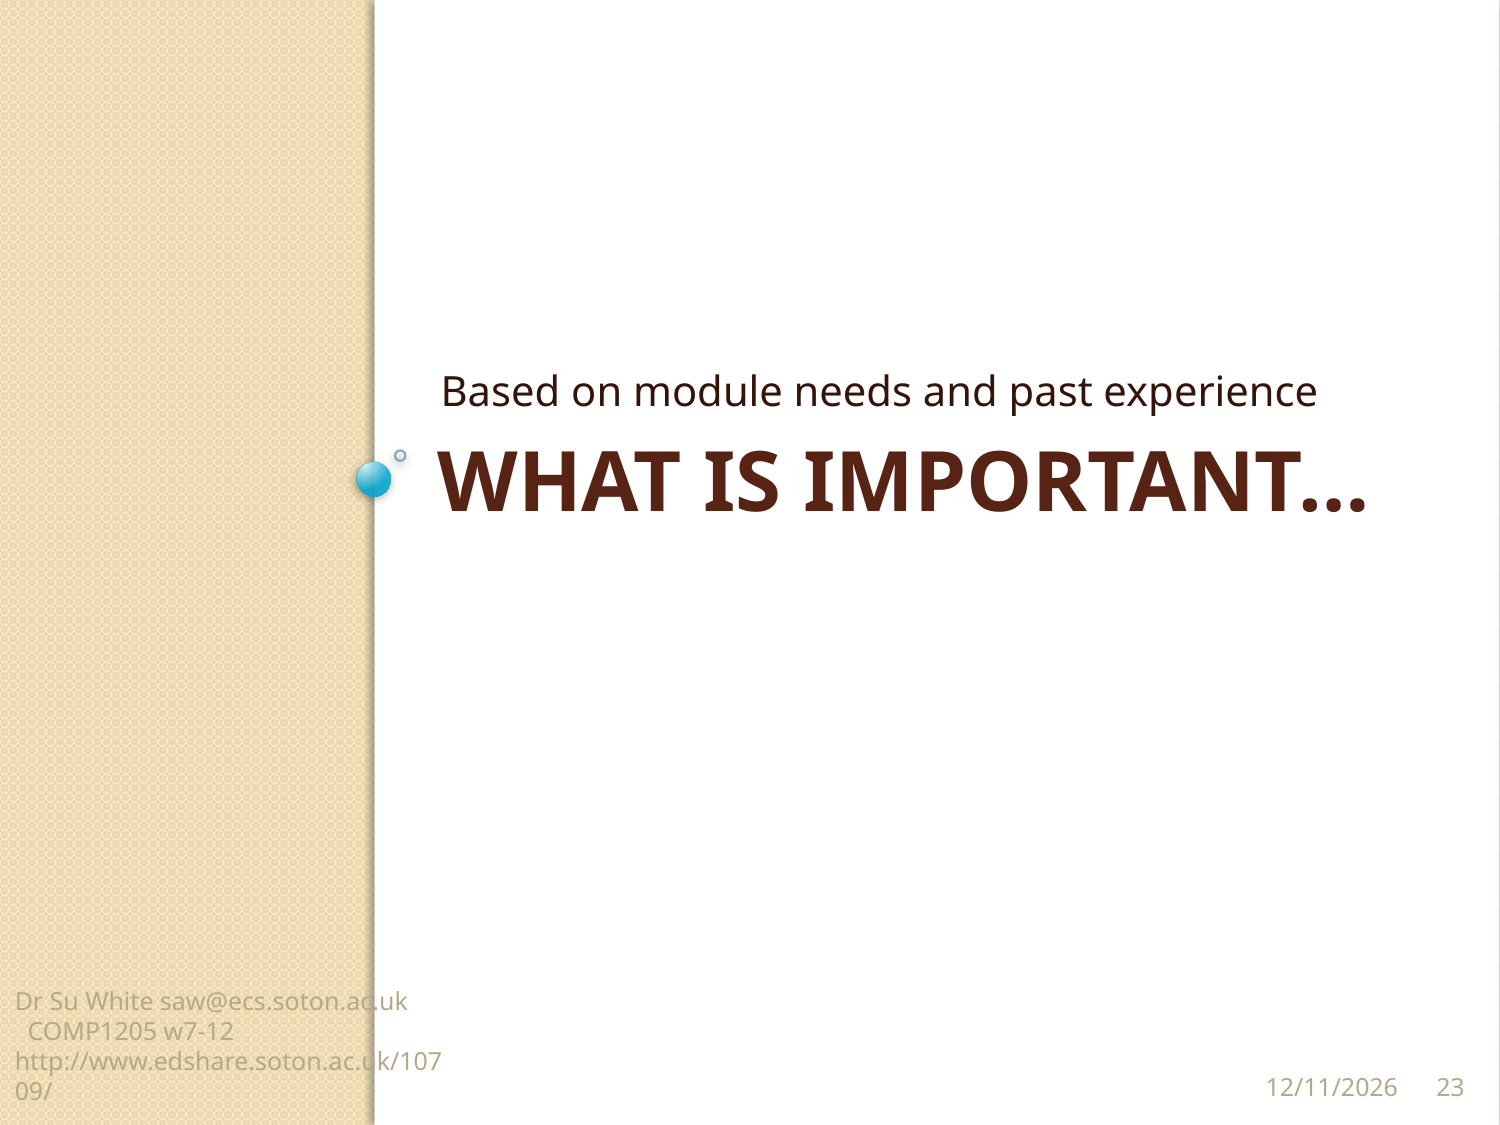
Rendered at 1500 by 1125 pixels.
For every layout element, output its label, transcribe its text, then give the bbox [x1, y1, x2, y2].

list Based on module needs and past experience [422, 174, 1473, 423]
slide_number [1062, 1035, 1413, 1114]
title What is important… [422, 426, 1473, 802]
slide_number 23 [1413, 1034, 1488, 1113]
footer Dr Su White saw@ecs.soton.ac.uk COMP1205 w7-12 http://www.edshare.soton.ac.uk/10709/ [0, 1034, 471, 1113]
